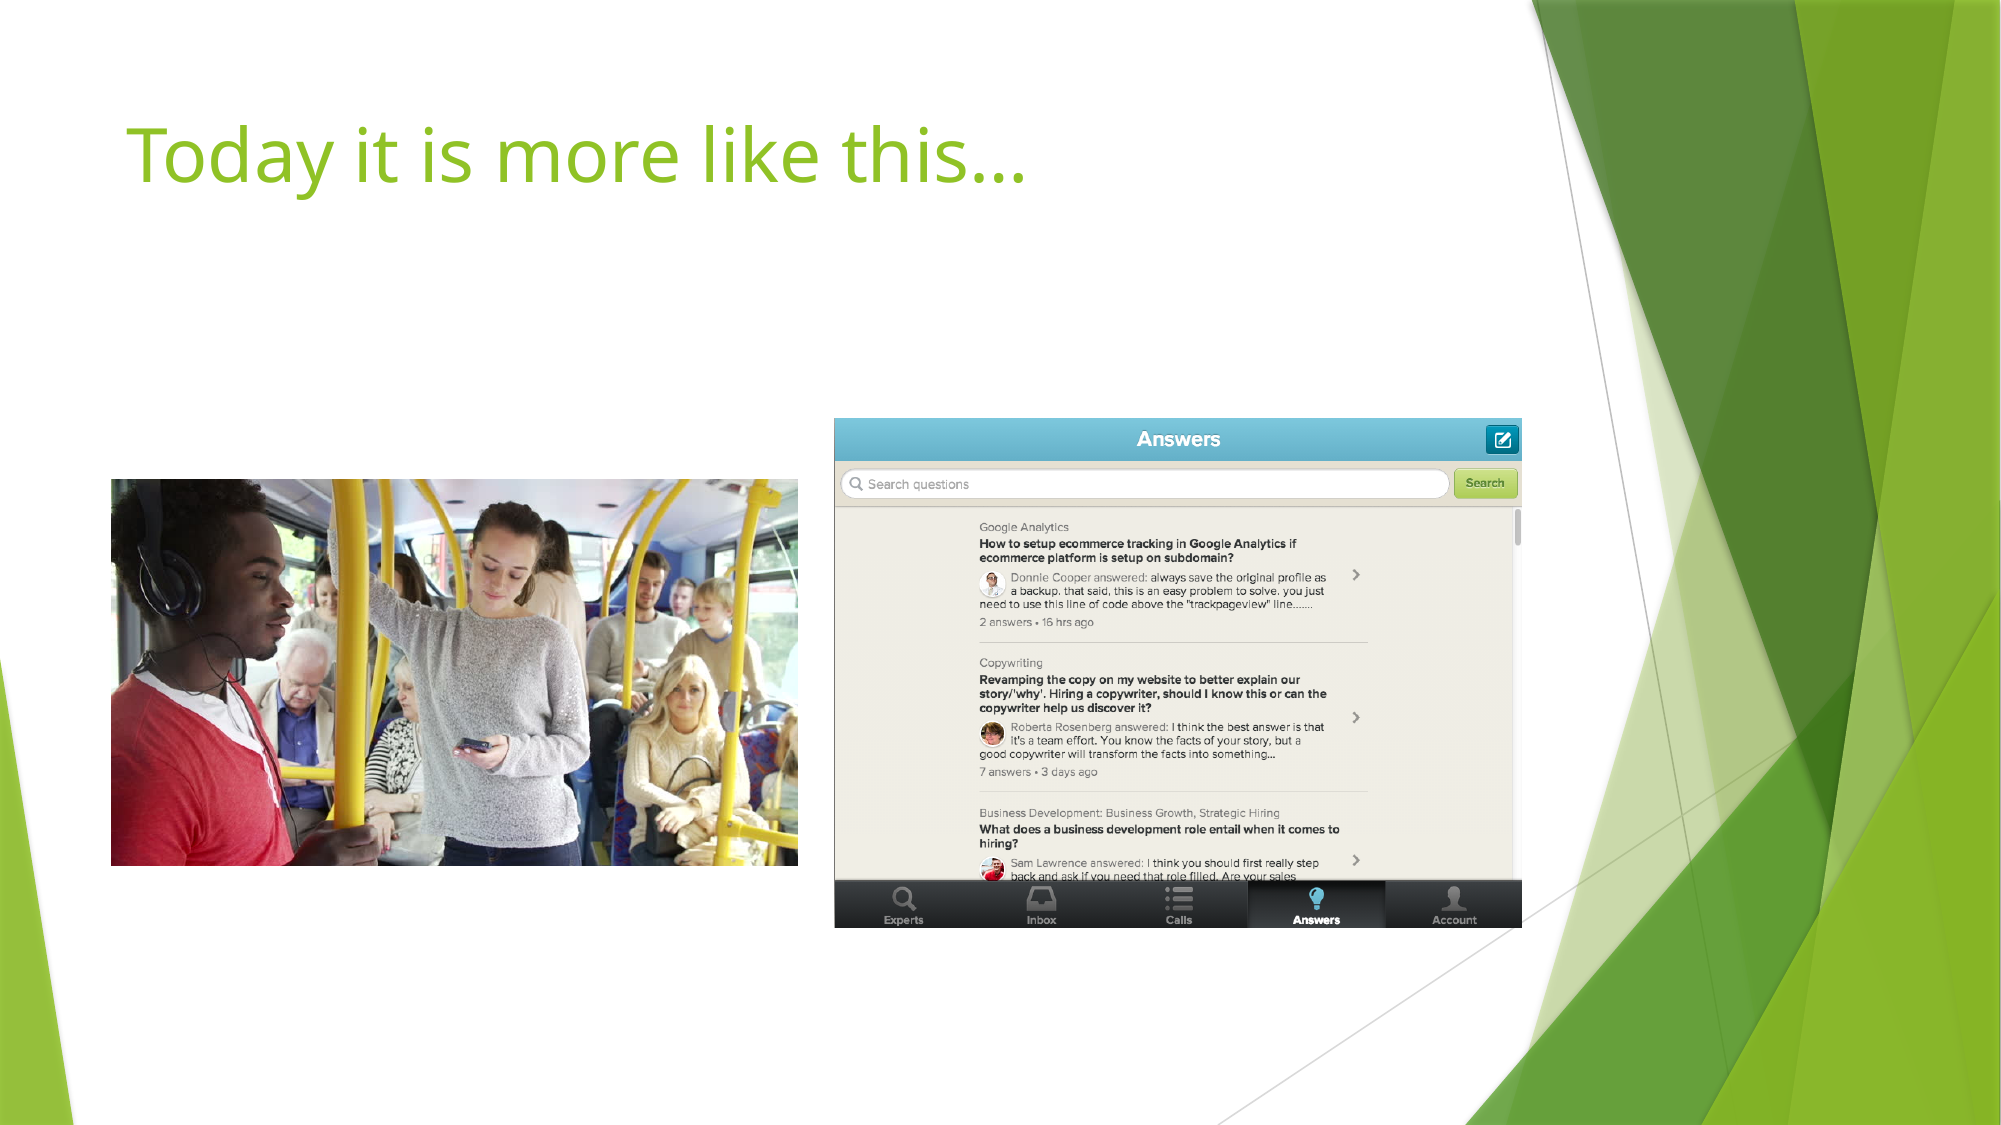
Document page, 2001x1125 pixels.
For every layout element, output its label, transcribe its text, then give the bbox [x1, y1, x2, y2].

title Today it is more like this… [111, 99, 1522, 317]
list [110, 478, 798, 867]
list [834, 417, 1522, 928]
